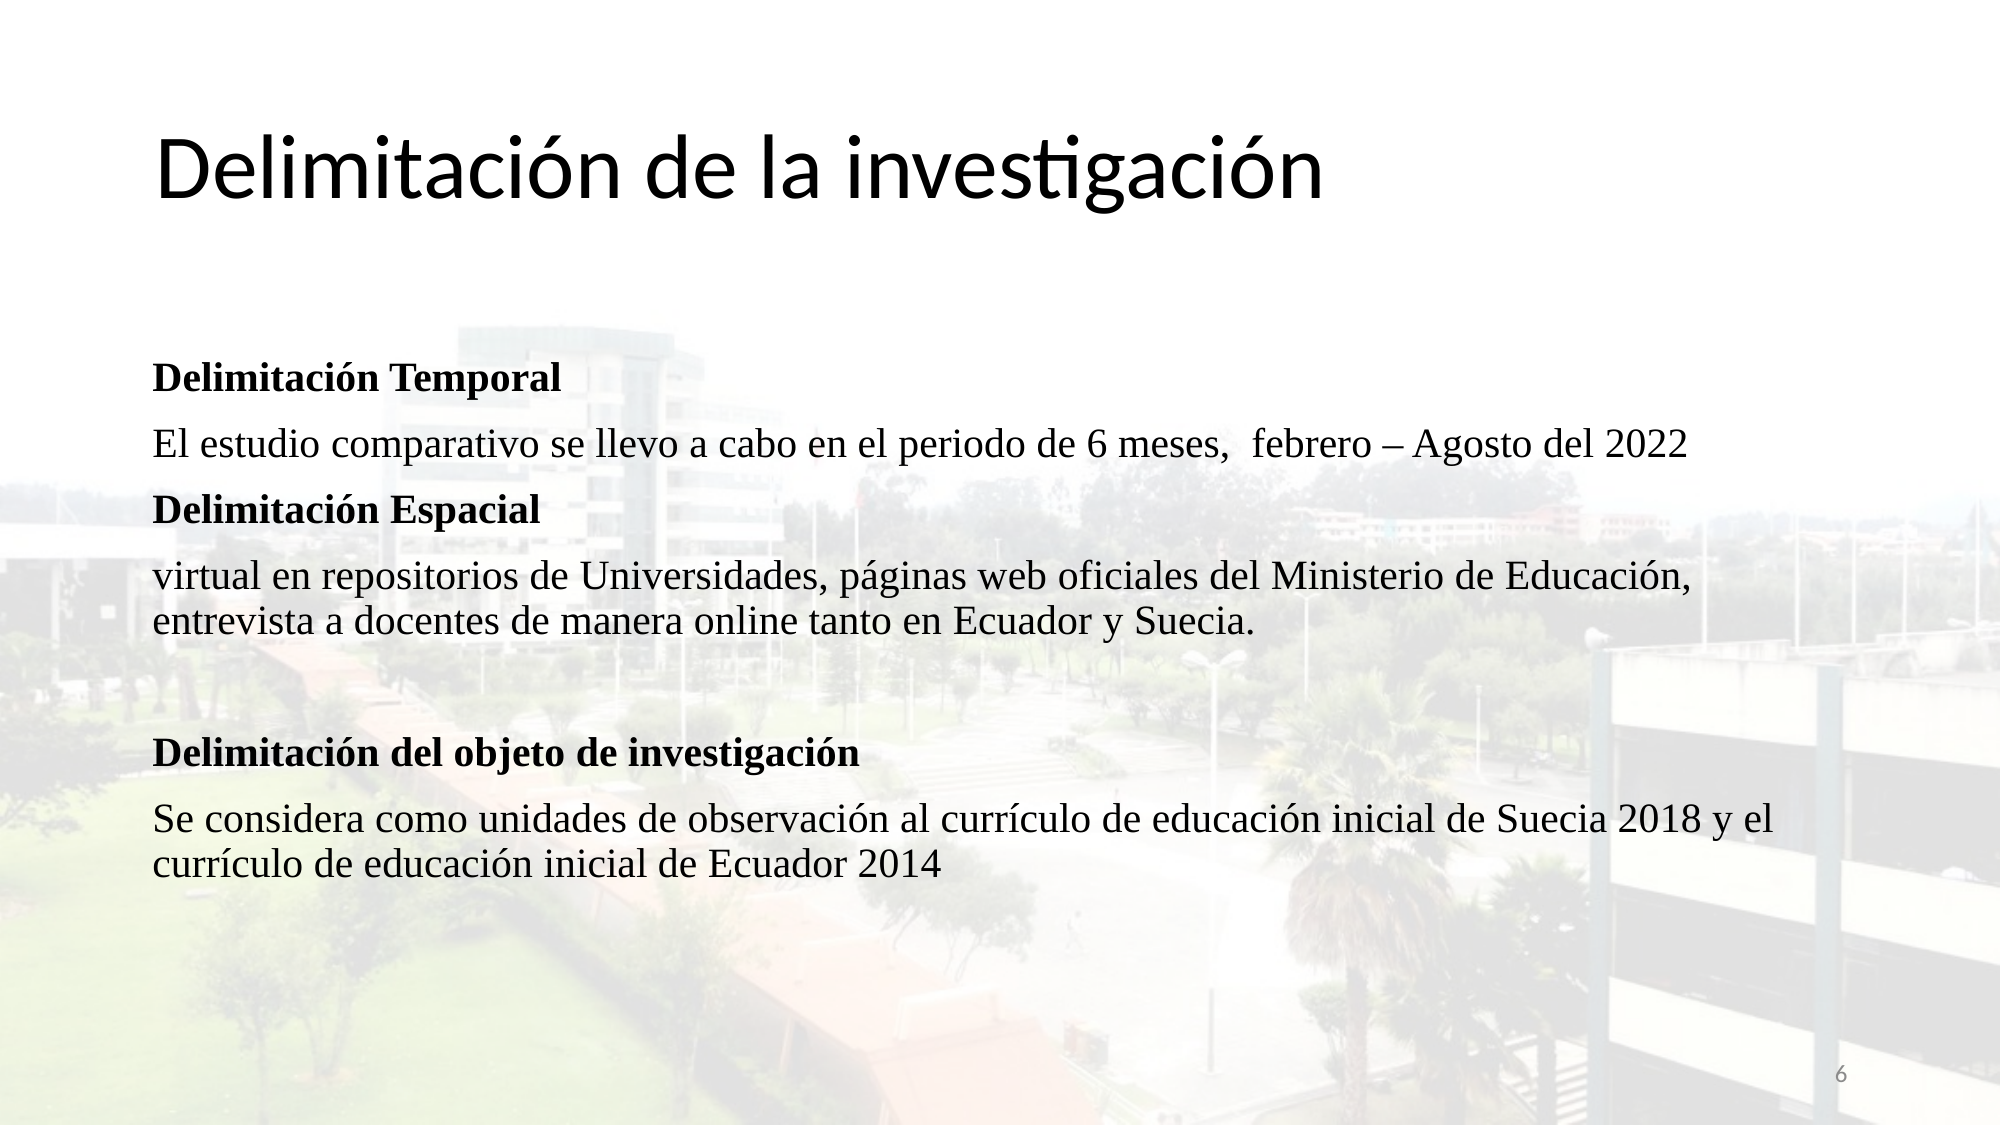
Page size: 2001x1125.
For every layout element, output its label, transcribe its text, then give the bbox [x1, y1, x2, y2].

slide_number 6 [1412, 1042, 1863, 1103]
list Delimitación Temporal El estudio comparativo se llevo a cabo en el periodo de 6 meses, febrero – Agosto del 2022 Delimitación Espacial virtual en repositorios de Universidades, páginas web oficiales del Ministerio de Educación, entrevista a docentes de manera online tanto en Ecuador y Suecia. Delimitación del objeto de investigación Se considera como unidades de observación al currículo de educación inicial de Suecia 2018 y el currículo de educación inicial de Ecuador 2014 [137, 277, 1863, 992]
title Delimitación de la investigación [140, 59, 1866, 278]
